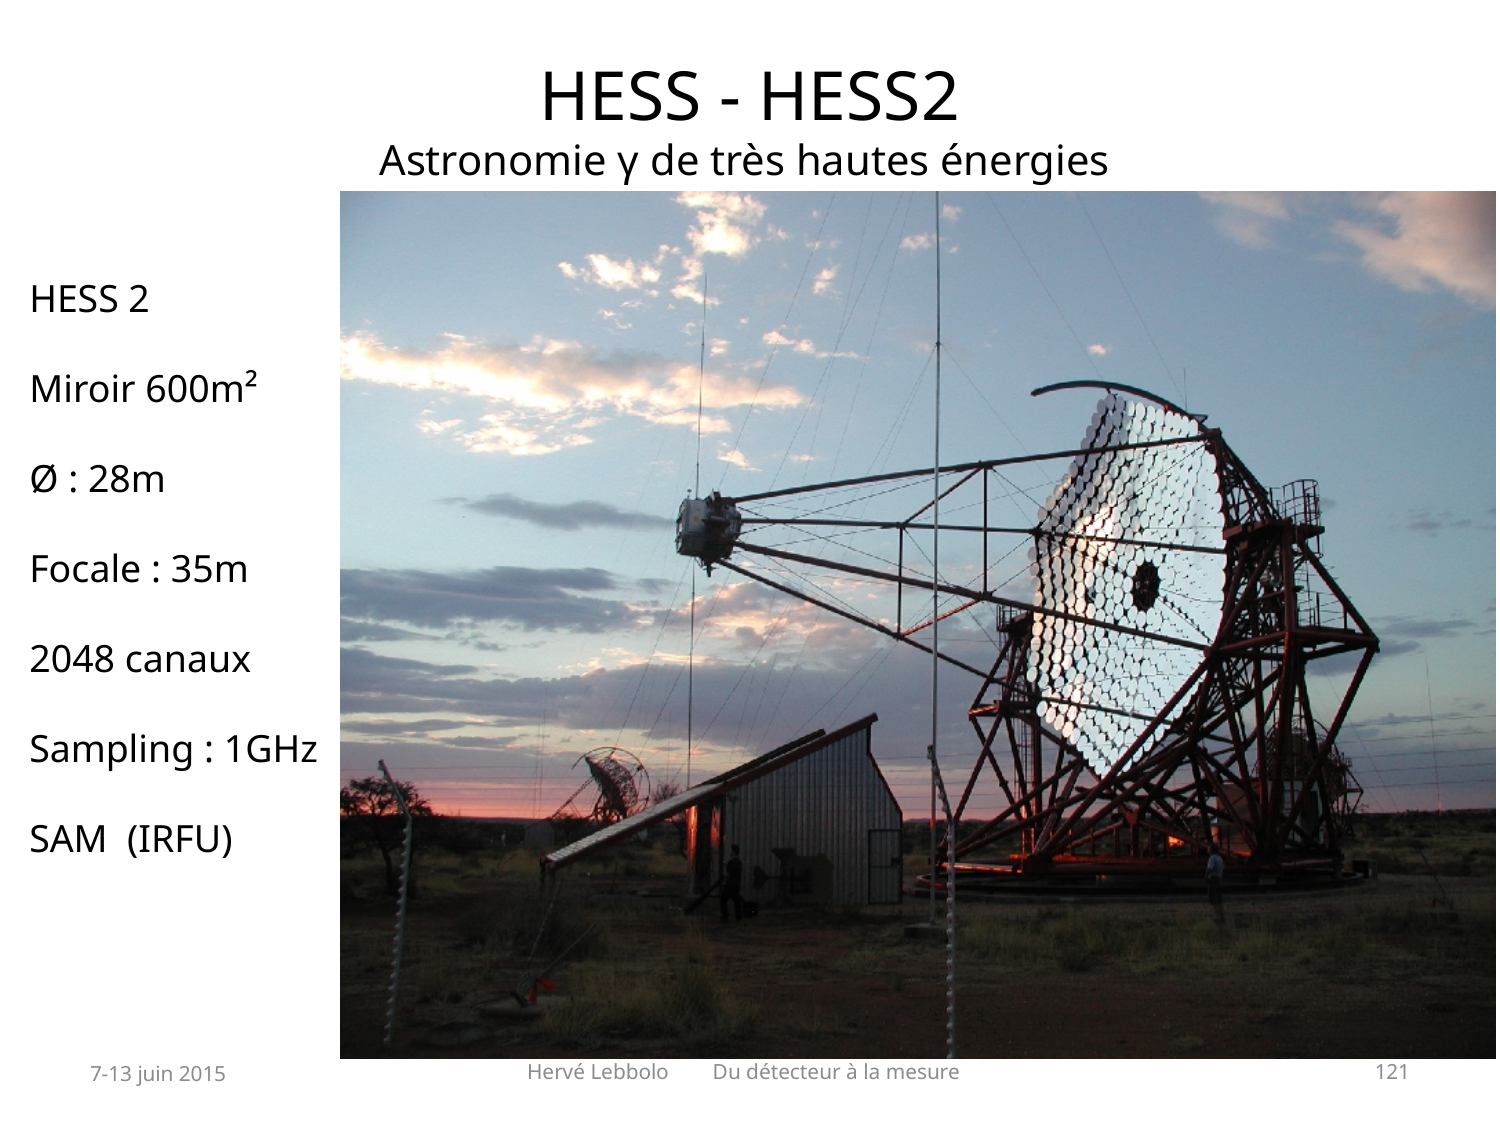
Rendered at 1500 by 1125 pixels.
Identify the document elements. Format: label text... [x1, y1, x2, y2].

title HESS - HESS2 Astronomie γ de très hautes énergies [75, 45, 1425, 192]
footer Hervé Lebbolo Du détecteur à la mesure [347, 1067, 1140, 1103]
picture [340, 191, 1496, 1059]
text_box HESS 2 Miroir 600m² Ø : 28m Focale : 35m 2048 canaux Sampling : 1GHz SAM (IRFU) [14, 267, 334, 867]
slide_number 7-13 juin 2015 [75, 1042, 303, 1103]
slide_number 121 [1246, 1067, 1425, 1103]
